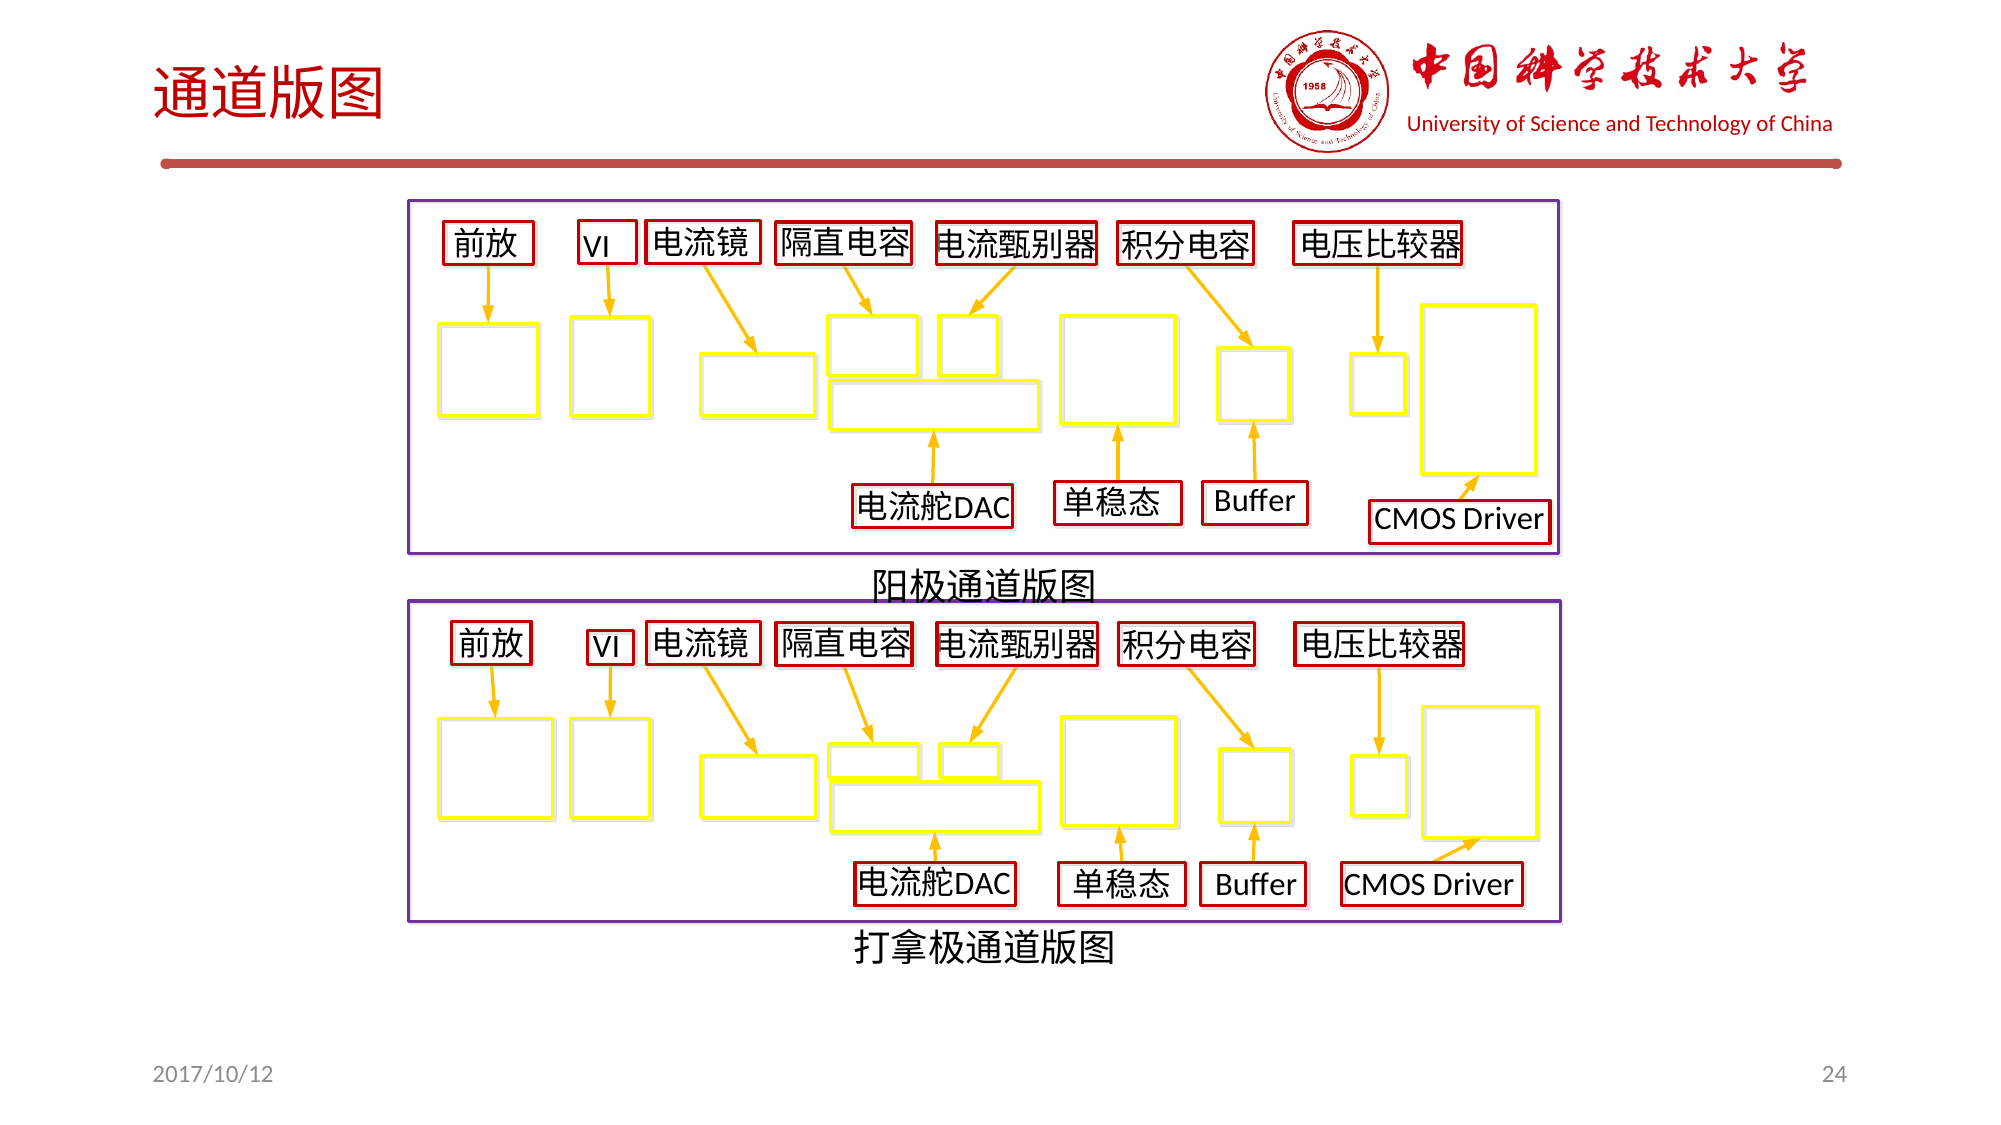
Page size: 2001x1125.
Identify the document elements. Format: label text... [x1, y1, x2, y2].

text_box 阳极通道版图 [857, 557, 1112, 597]
text_box 打拿极通道版图 [838, 925, 1131, 976]
picture [1403, 40, 1817, 96]
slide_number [137, 1042, 588, 1103]
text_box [405, 197, 1592, 557]
picture [1265, 30, 1393, 159]
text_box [405, 597, 1564, 925]
title 通道版图 [137, 46, 1200, 145]
slide_number 24 [1412, 1042, 1863, 1103]
